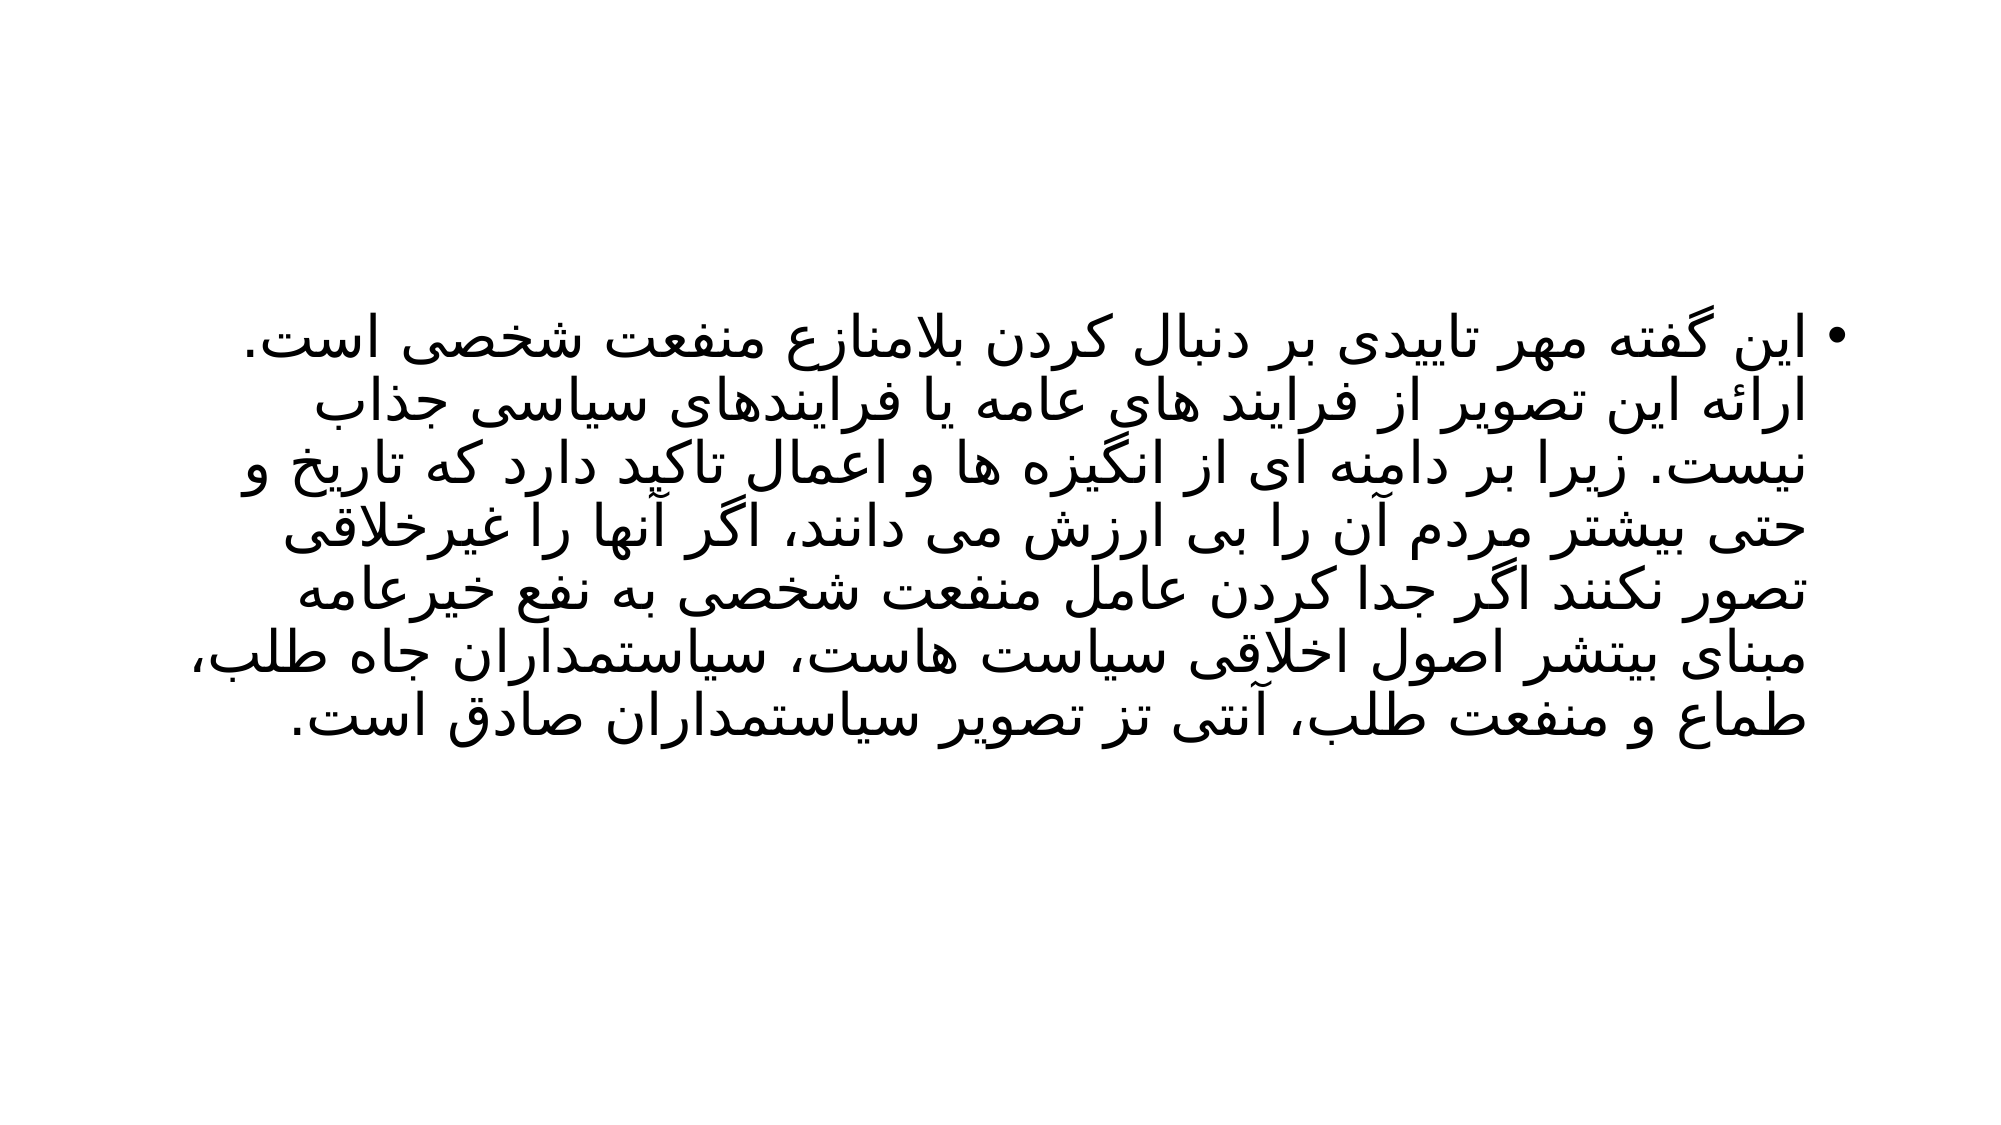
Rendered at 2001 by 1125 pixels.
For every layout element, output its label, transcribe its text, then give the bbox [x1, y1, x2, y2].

list این گفته مهر تاییدی بر دنبال کردن بلامنازع منفعت شخصی است. ارائه این تصویر از فرایند های عامه یا فرایندهای سیاسی جذاب نیست. زیرا بر دامنه ای از انگیزه ها و اعمال تاکید دارد که تاریخ و حتی بیشتر مردم آن را بی ارزش می دانند، اگر آنها را غیرخلاقی تصور نکنند اگر جدا کردن عامل منفعت شخصی به نفع خیرعامه مبنای بیتشر اصول اخلاقی سیاست هاست، سیاستمداران جاه طلب، طماع و منفعت طلب، آنتی تز تصویر سیاستمداران صادق است. [137, 299, 1863, 1014]
